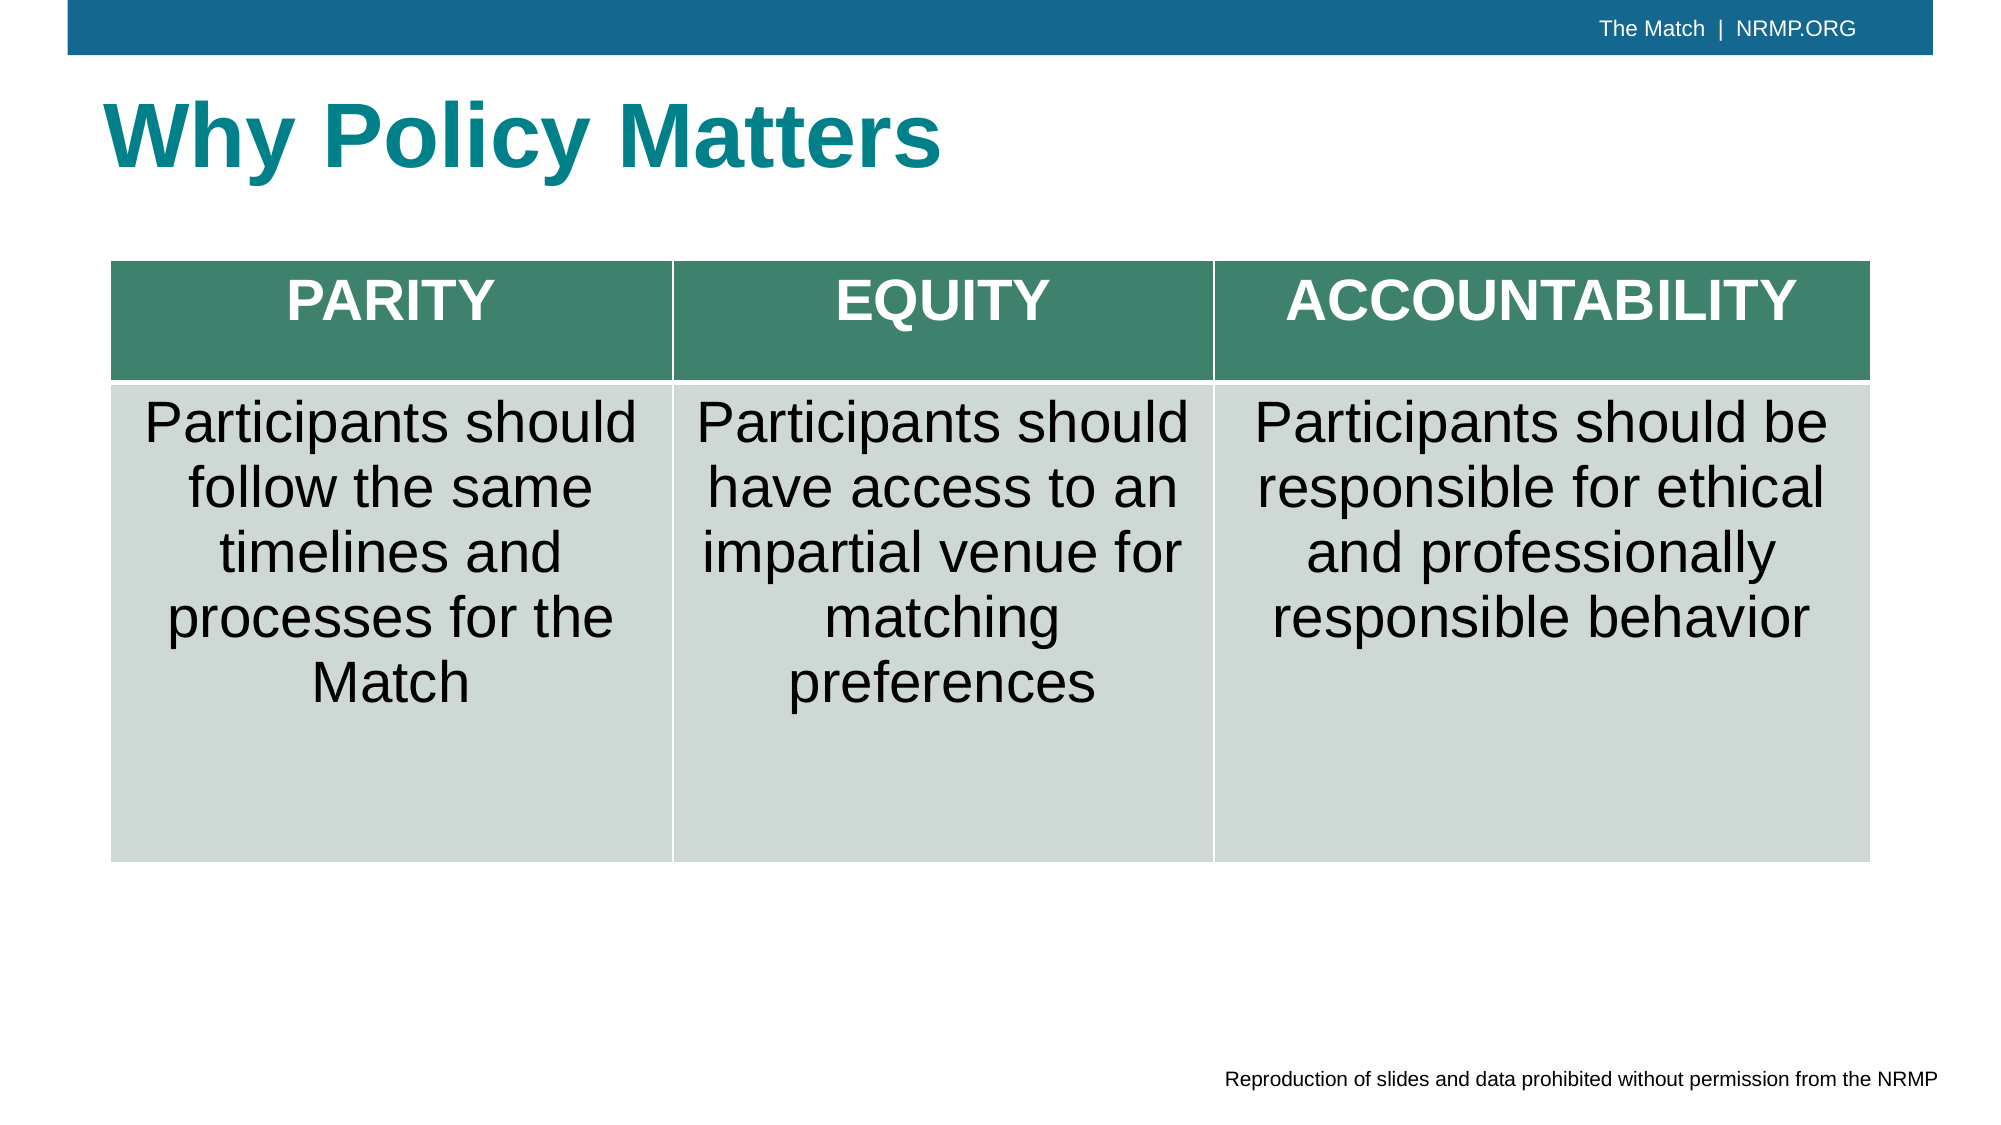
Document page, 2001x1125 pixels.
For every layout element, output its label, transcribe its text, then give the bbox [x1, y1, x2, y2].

text_box Reproduction of slides and data prohibited without permission from the NRMP [1209, 1057, 1961, 1098]
table_cell Participants should be responsible for ethical and professionally responsible behavior [1215, 385, 1870, 862]
table_header EQUITY [674, 261, 1213, 380]
table_cell Participants should follow the same timelines and processes for the Match [111, 385, 672, 862]
text_box [129, 421, 1942, 1125]
table_header ACCOUNTABILITY [1215, 261, 1870, 380]
table_header PARITY [111, 261, 672, 380]
text_box Why Policy Matters [88, 68, 1092, 194]
table_cell Participants should have access to an impartial venue for matching preferences [674, 385, 1213, 862]
